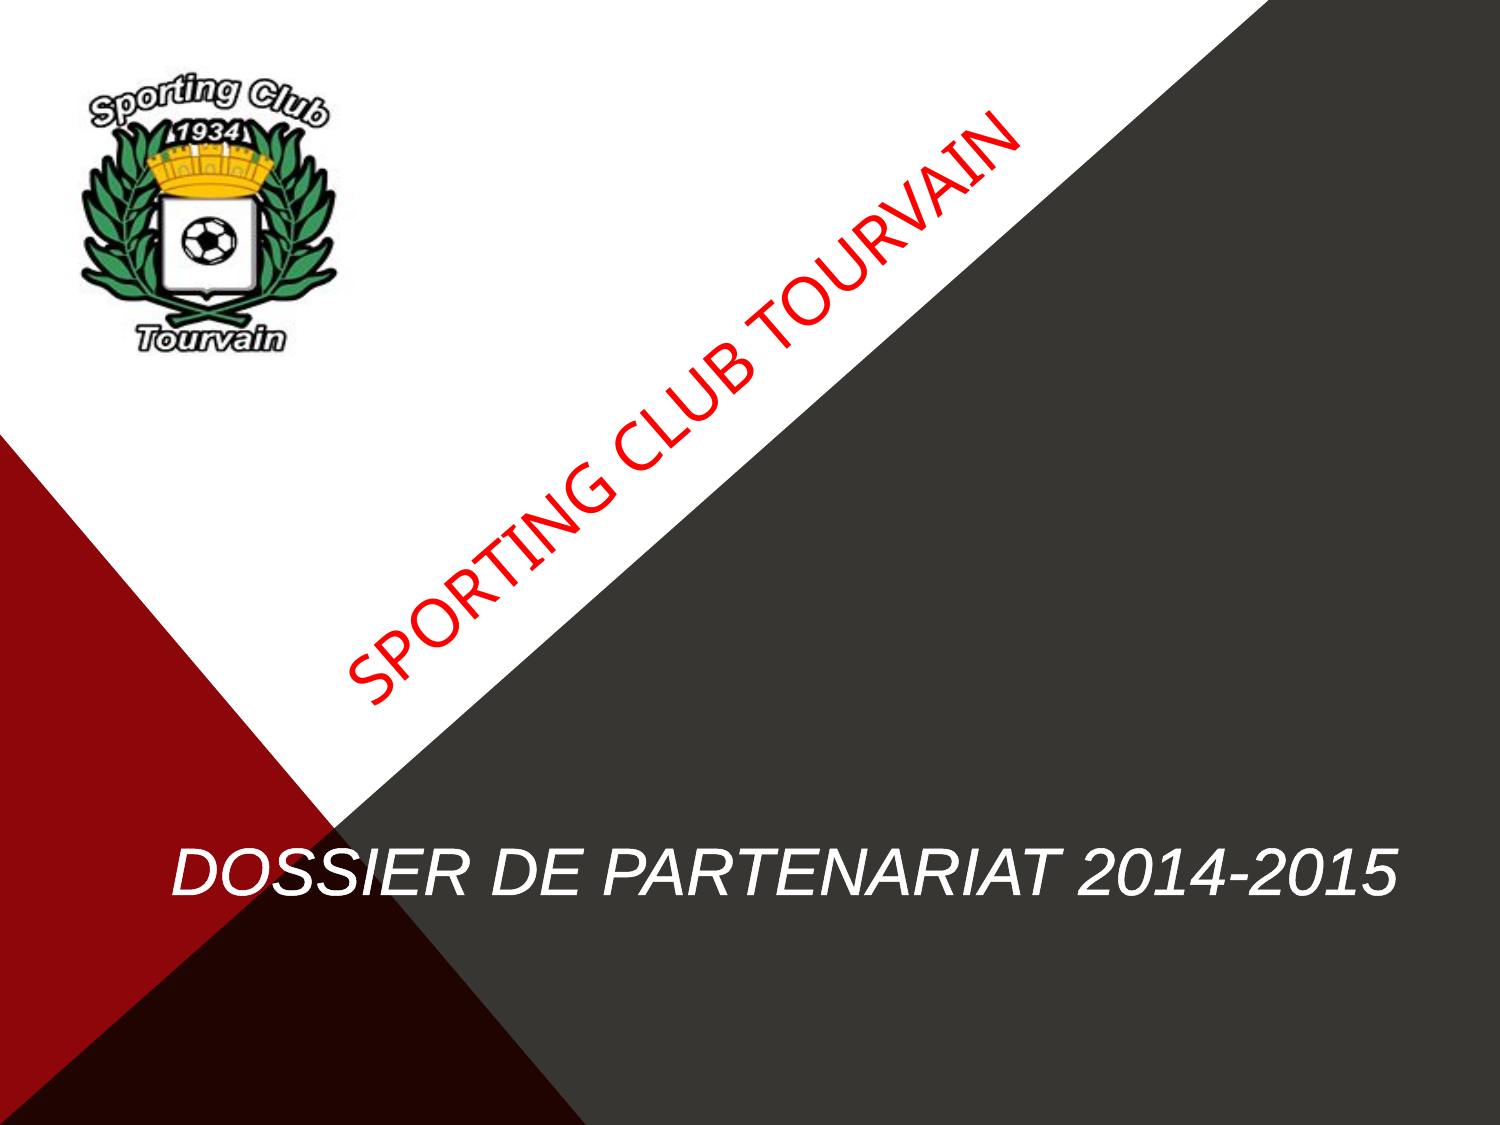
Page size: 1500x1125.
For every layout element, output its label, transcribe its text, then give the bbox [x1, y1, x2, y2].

subtitle DOSSIER DE PARTENARIAT 2014-2015 [147, 621, 1423, 984]
title SPORTING CLUB TOURVAIN [230, 0, 1060, 621]
picture [64, 66, 355, 356]
